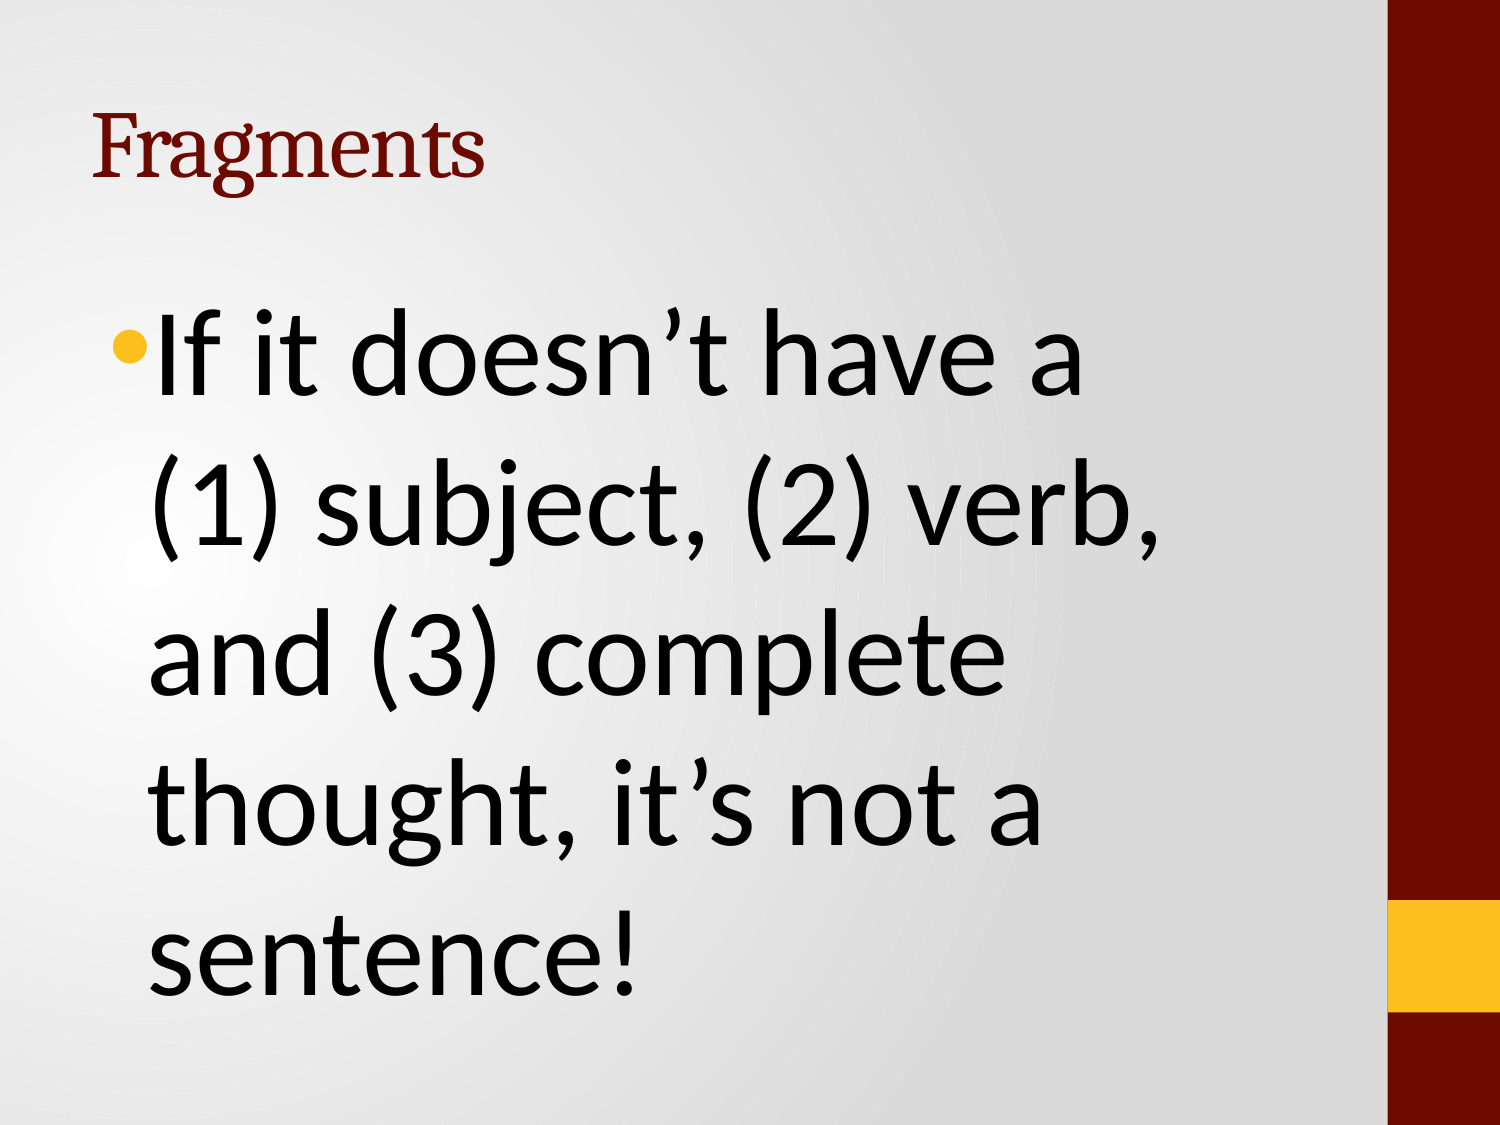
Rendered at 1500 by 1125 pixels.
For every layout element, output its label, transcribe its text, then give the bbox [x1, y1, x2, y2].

list If it doesn’t have a (1) subject, (2) verb, and (3) complete thought, it’s not a sentence! [75, 262, 1325, 1050]
title Fragments [75, 45, 1325, 233]
